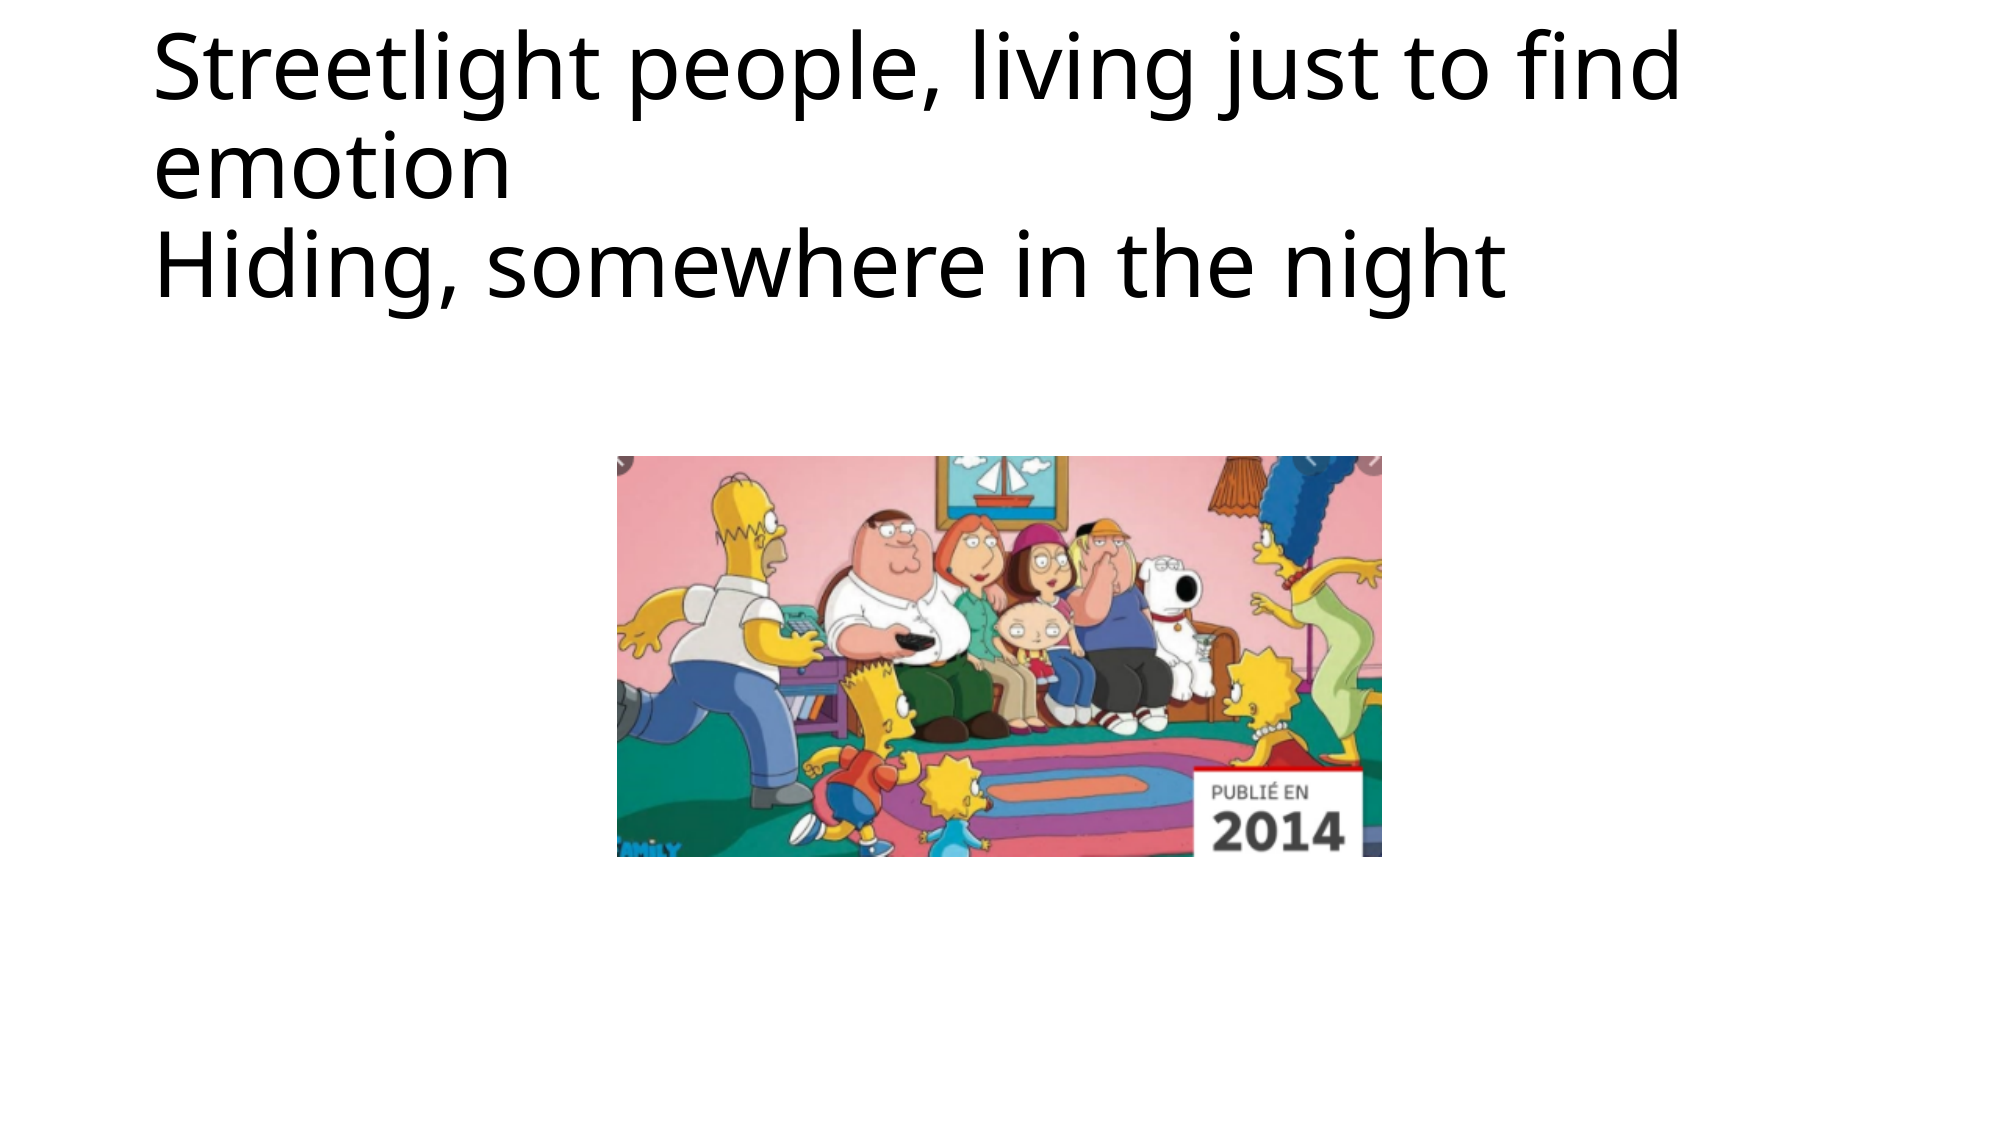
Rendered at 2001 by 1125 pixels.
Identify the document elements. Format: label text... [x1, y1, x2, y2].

title Streetlight people, living just to find emotion Hiding, somewhere in the night [137, 59, 1863, 278]
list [617, 456, 1382, 857]
